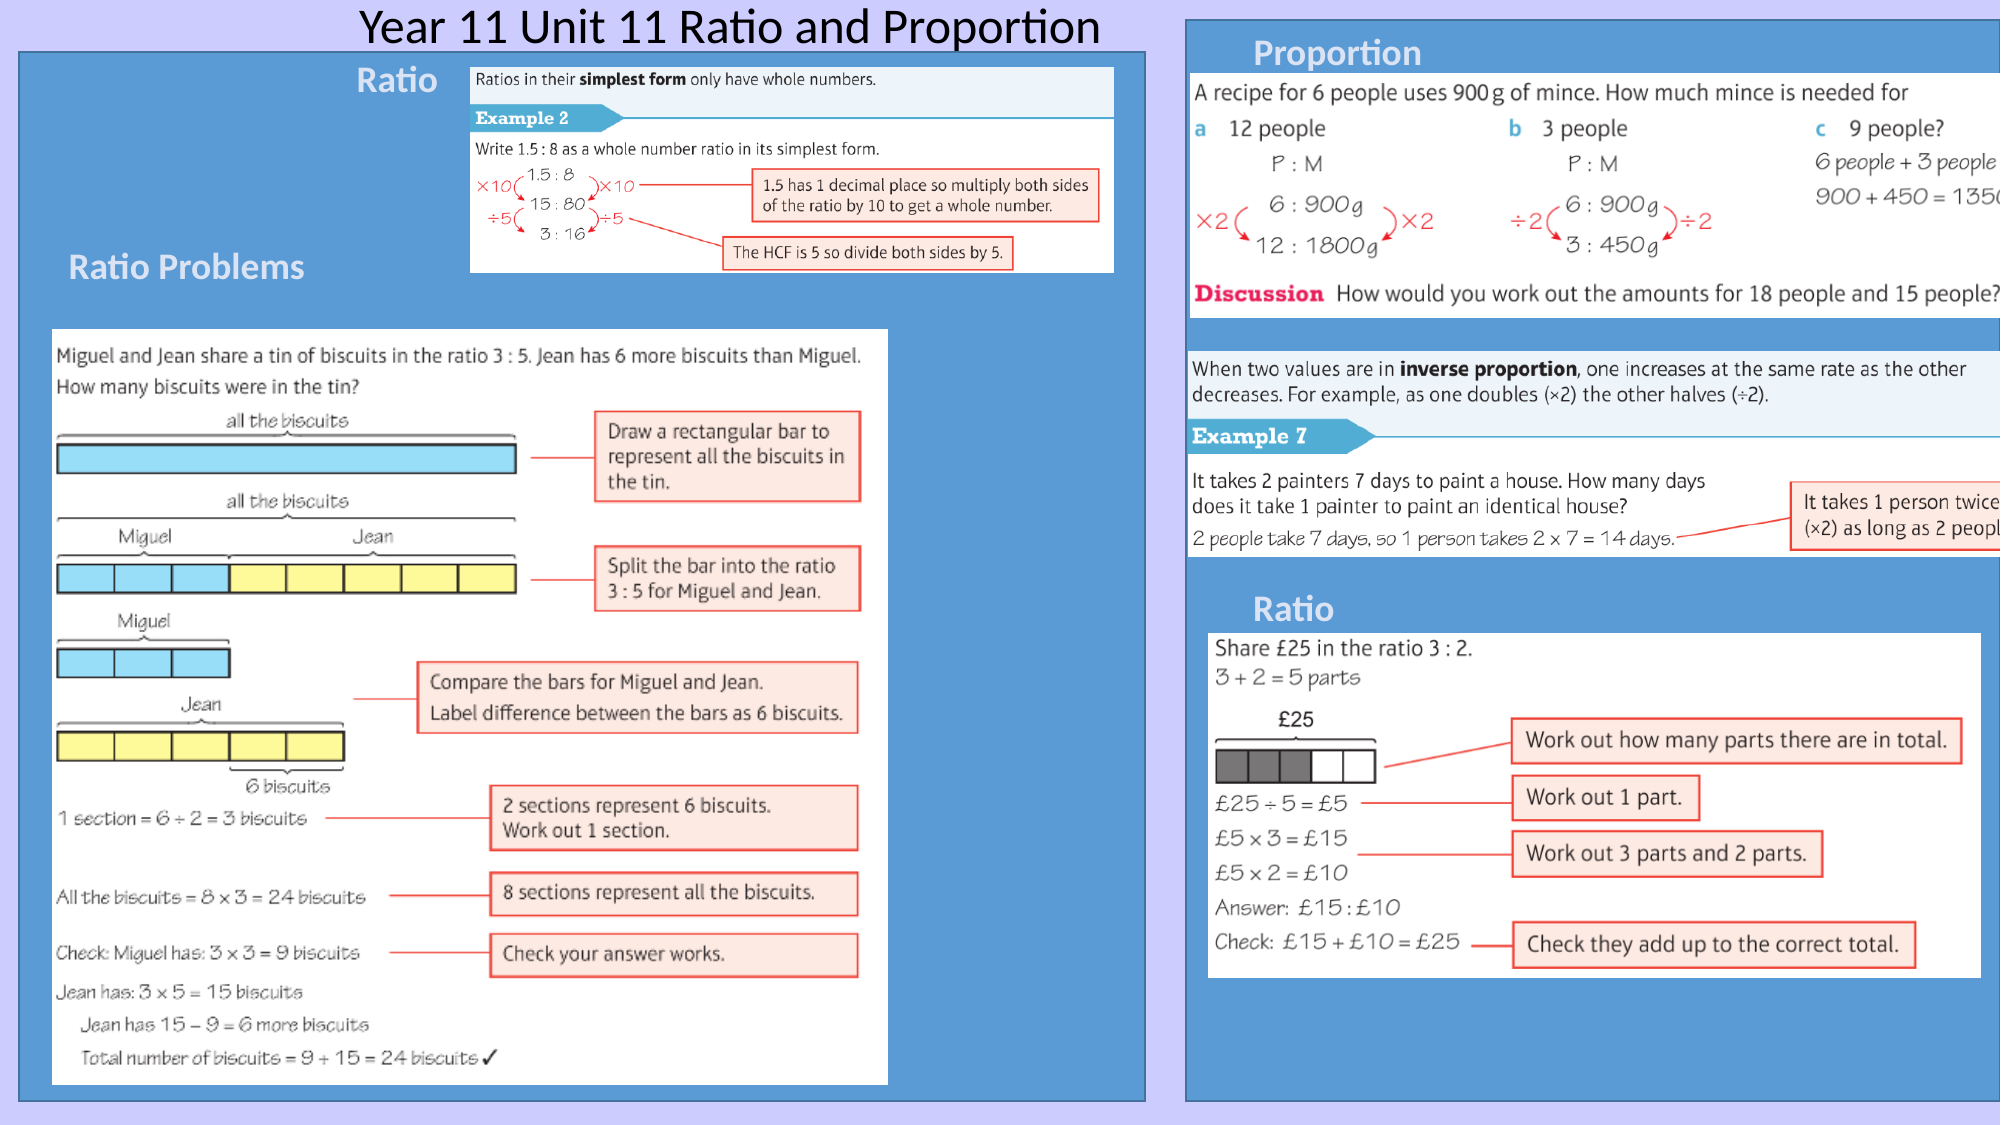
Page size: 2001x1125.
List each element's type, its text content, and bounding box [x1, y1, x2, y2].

picture [1188, 351, 2000, 557]
text_box Proportion [1238, 20, 1438, 73]
text_box Year 11 Unit 11 Ratio and Proportion [0, 0, 1872, 62]
picture [52, 329, 888, 1085]
picture [1208, 633, 1981, 978]
text_box [1185, 19, 2000, 1102]
picture [1190, 73, 2000, 318]
text_box Ratio [1238, 576, 1350, 633]
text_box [19, 47, 1146, 1101]
picture [470, 67, 1114, 273]
